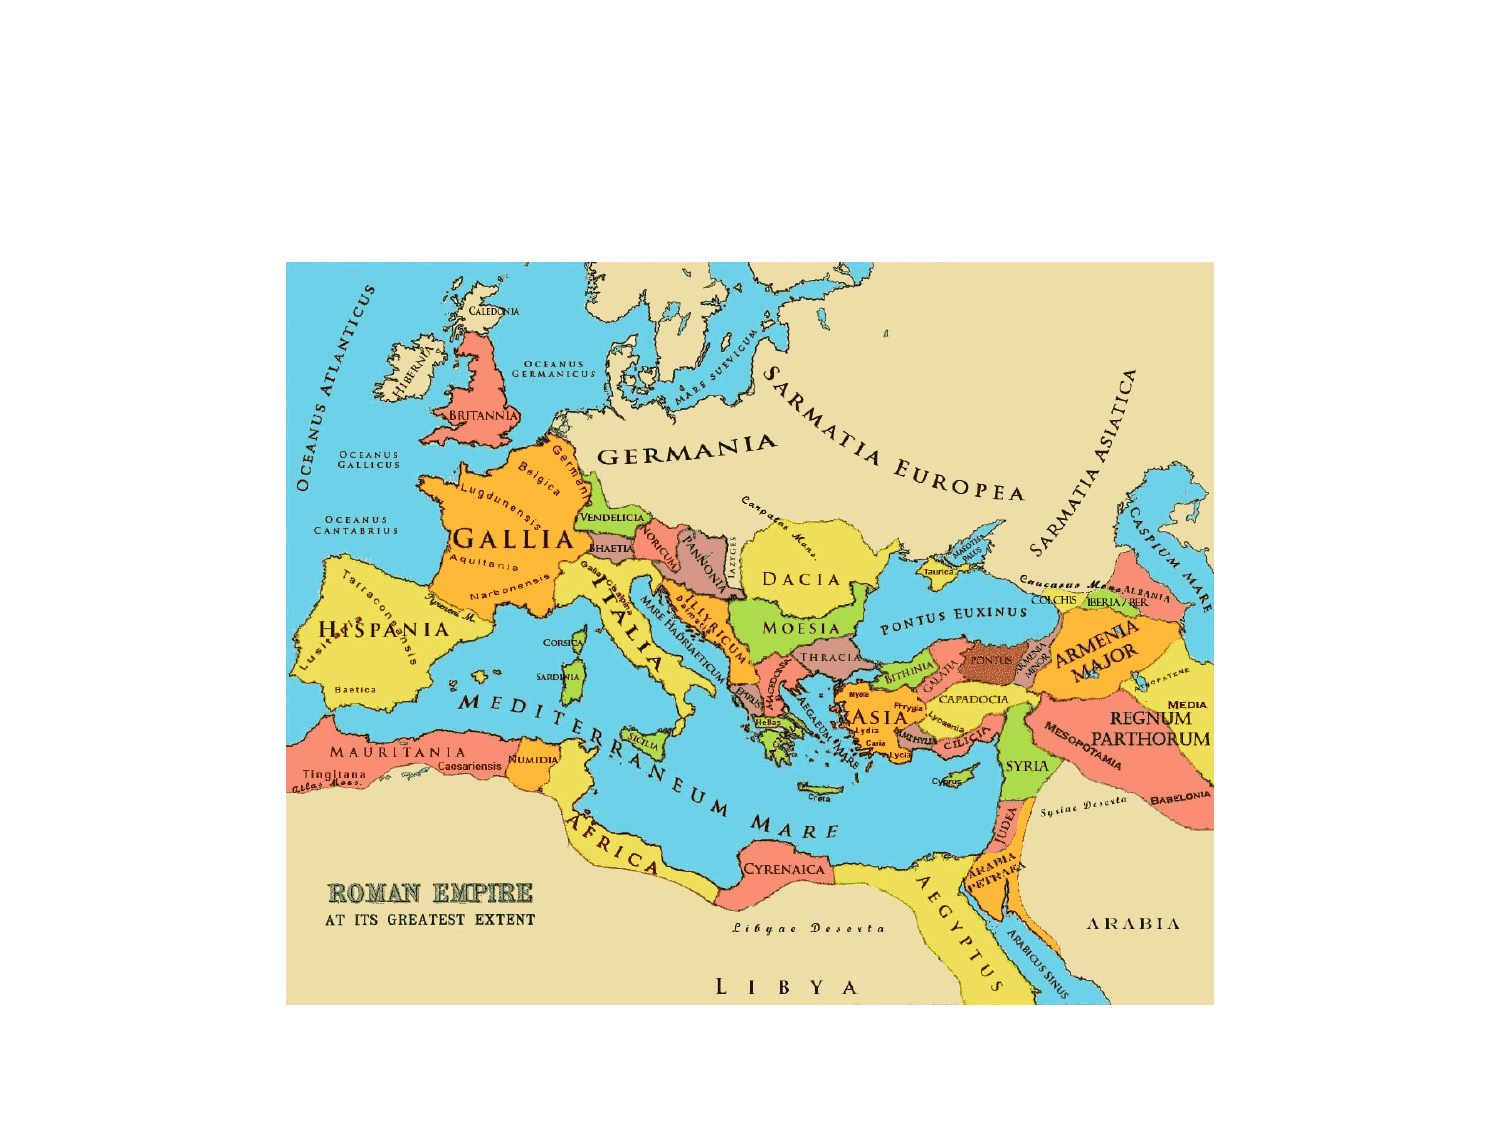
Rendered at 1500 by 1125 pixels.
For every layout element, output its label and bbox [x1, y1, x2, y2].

list [285, 262, 1215, 1006]
